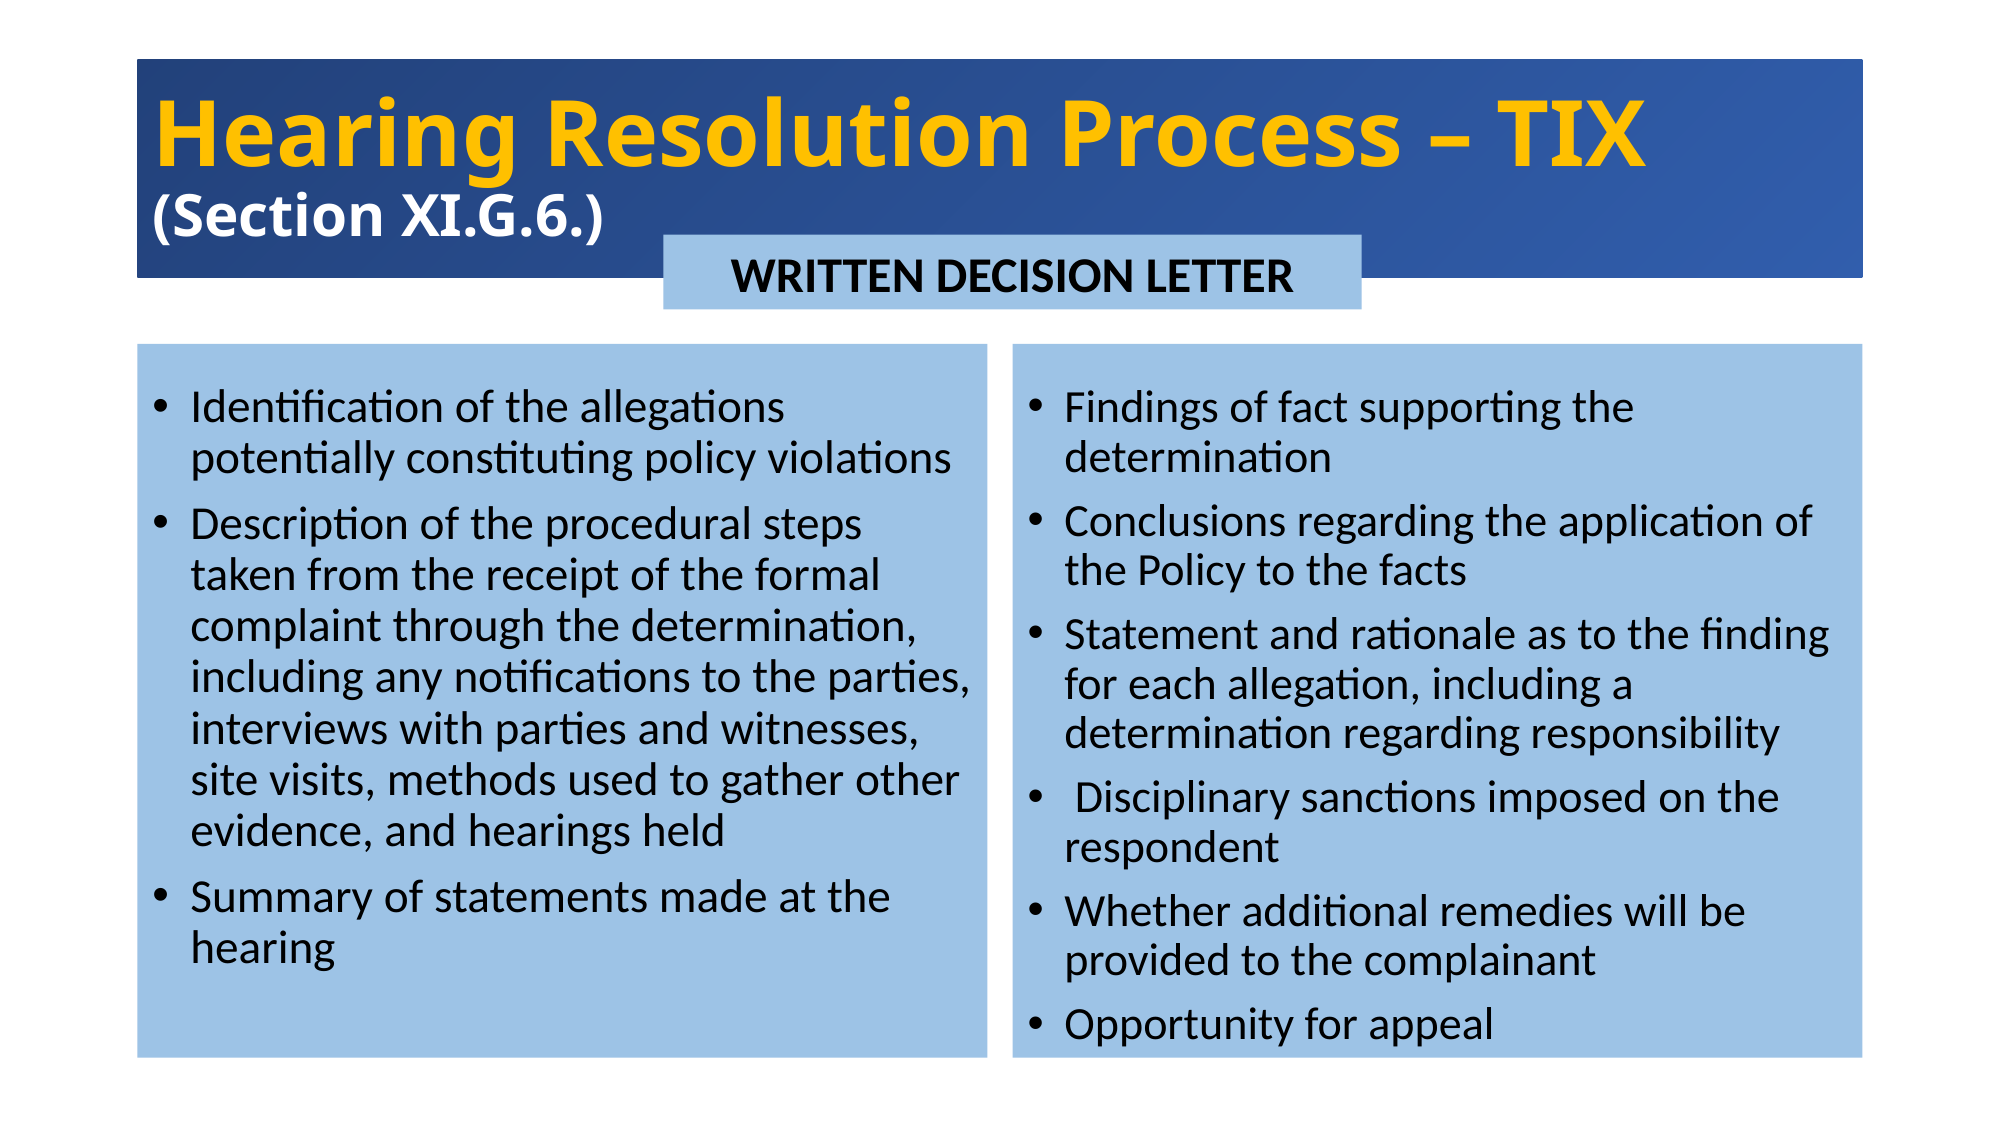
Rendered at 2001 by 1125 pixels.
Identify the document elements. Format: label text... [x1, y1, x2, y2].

text_box WRITTEN DECISION LETTER [663, 234, 1362, 310]
list Findings of fact supporting the determination Conclusions regarding the application of the Policy to the facts Statement and rationale as to the finding for each allegation, including a determination regarding responsibility Disciplinary sanctions imposed on the respondent Whether additional remedies will be provided to the complainant Opportunity for appeal [1012, 343, 1863, 1058]
title Hearing Resolution Process – TIX (Section XI.G.6.) [137, 59, 1863, 278]
list Identification of the allegations potentially constituting policy violations Description of the procedural steps taken from the receipt of the formal complaint through the determination, including any notifications to the parties, interviews with parties and witnesses, site visits, methods used to gather other evidence, and hearings held Summary of statements made at the hearing [137, 343, 988, 1058]
